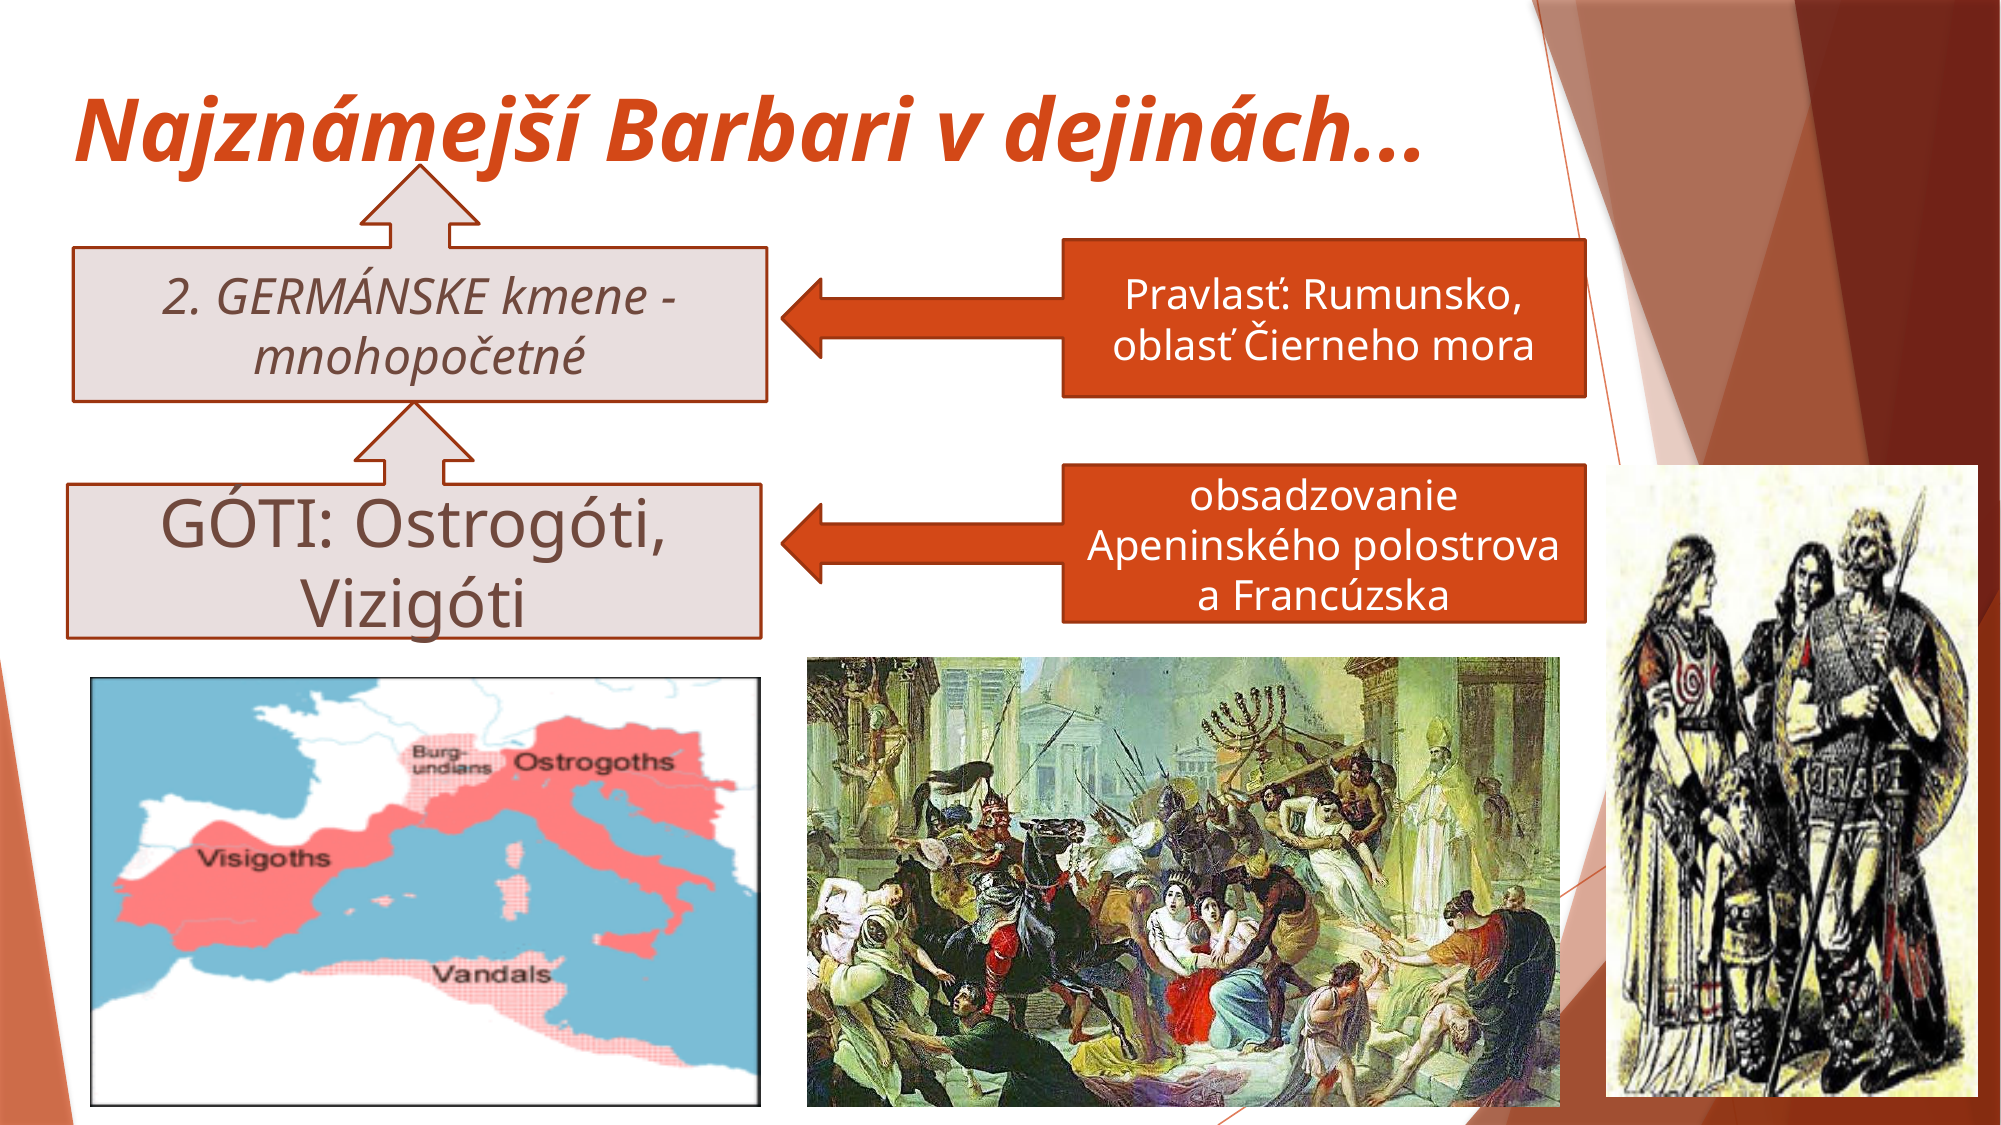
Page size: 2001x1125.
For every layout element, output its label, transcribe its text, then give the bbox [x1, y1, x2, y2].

picture [806, 656, 1561, 1107]
text_box GÓTI: Ostrogóti, Vizigóti [65, 400, 763, 640]
text_box Pravlasť: Rumunsko, oblasť Čierneho mora [780, 238, 1587, 399]
text_box 2. GERMÁNSKE kmene - mnohopočetné [71, 163, 769, 404]
title Najznámejší Barbari v dejinách... [58, 66, 1469, 284]
picture [89, 677, 762, 1107]
picture [1605, 464, 1979, 1098]
text_box obsadzovanie Apeninského polostrova a Francúzska [780, 463, 1587, 624]
